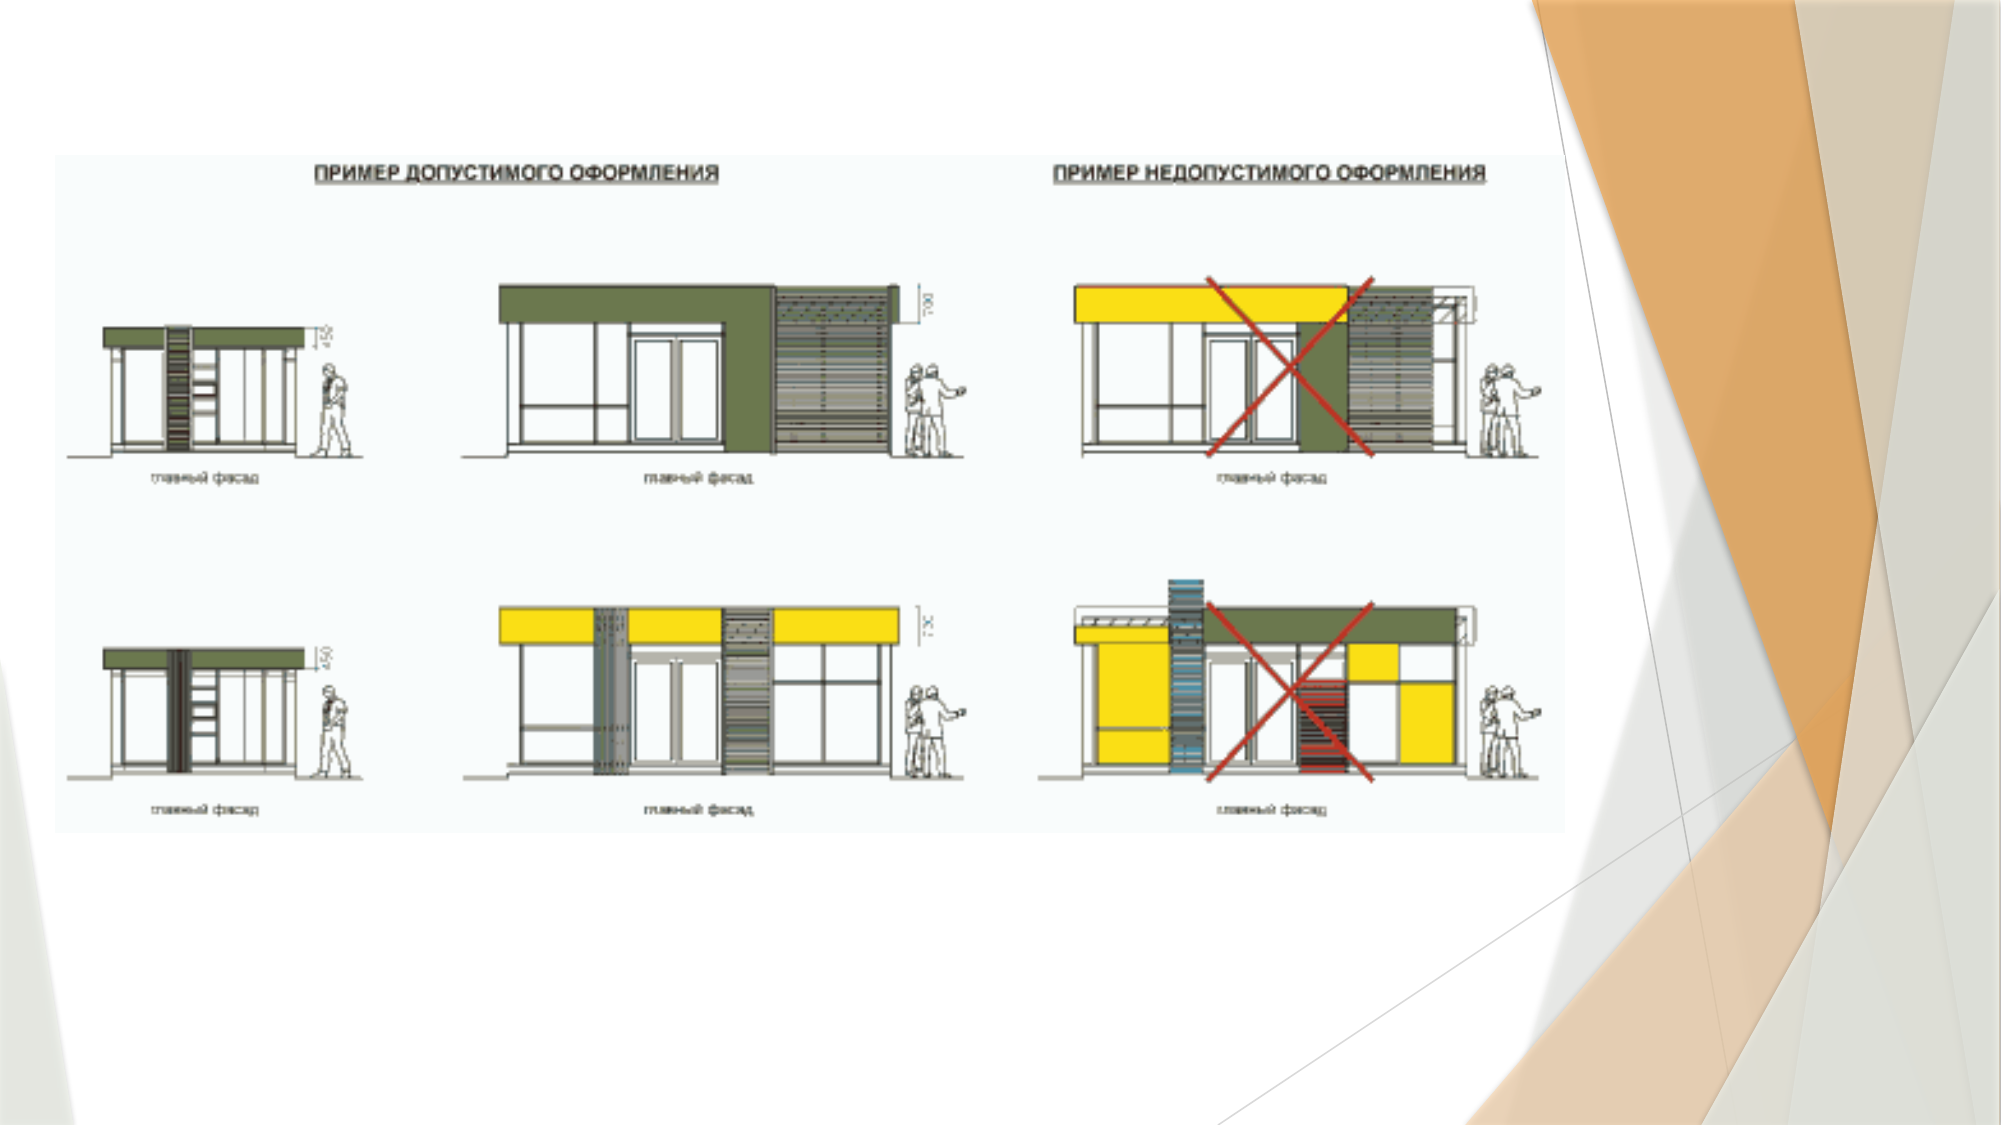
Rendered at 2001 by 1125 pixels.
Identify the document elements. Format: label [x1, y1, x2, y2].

picture [53, 153, 1575, 972]
